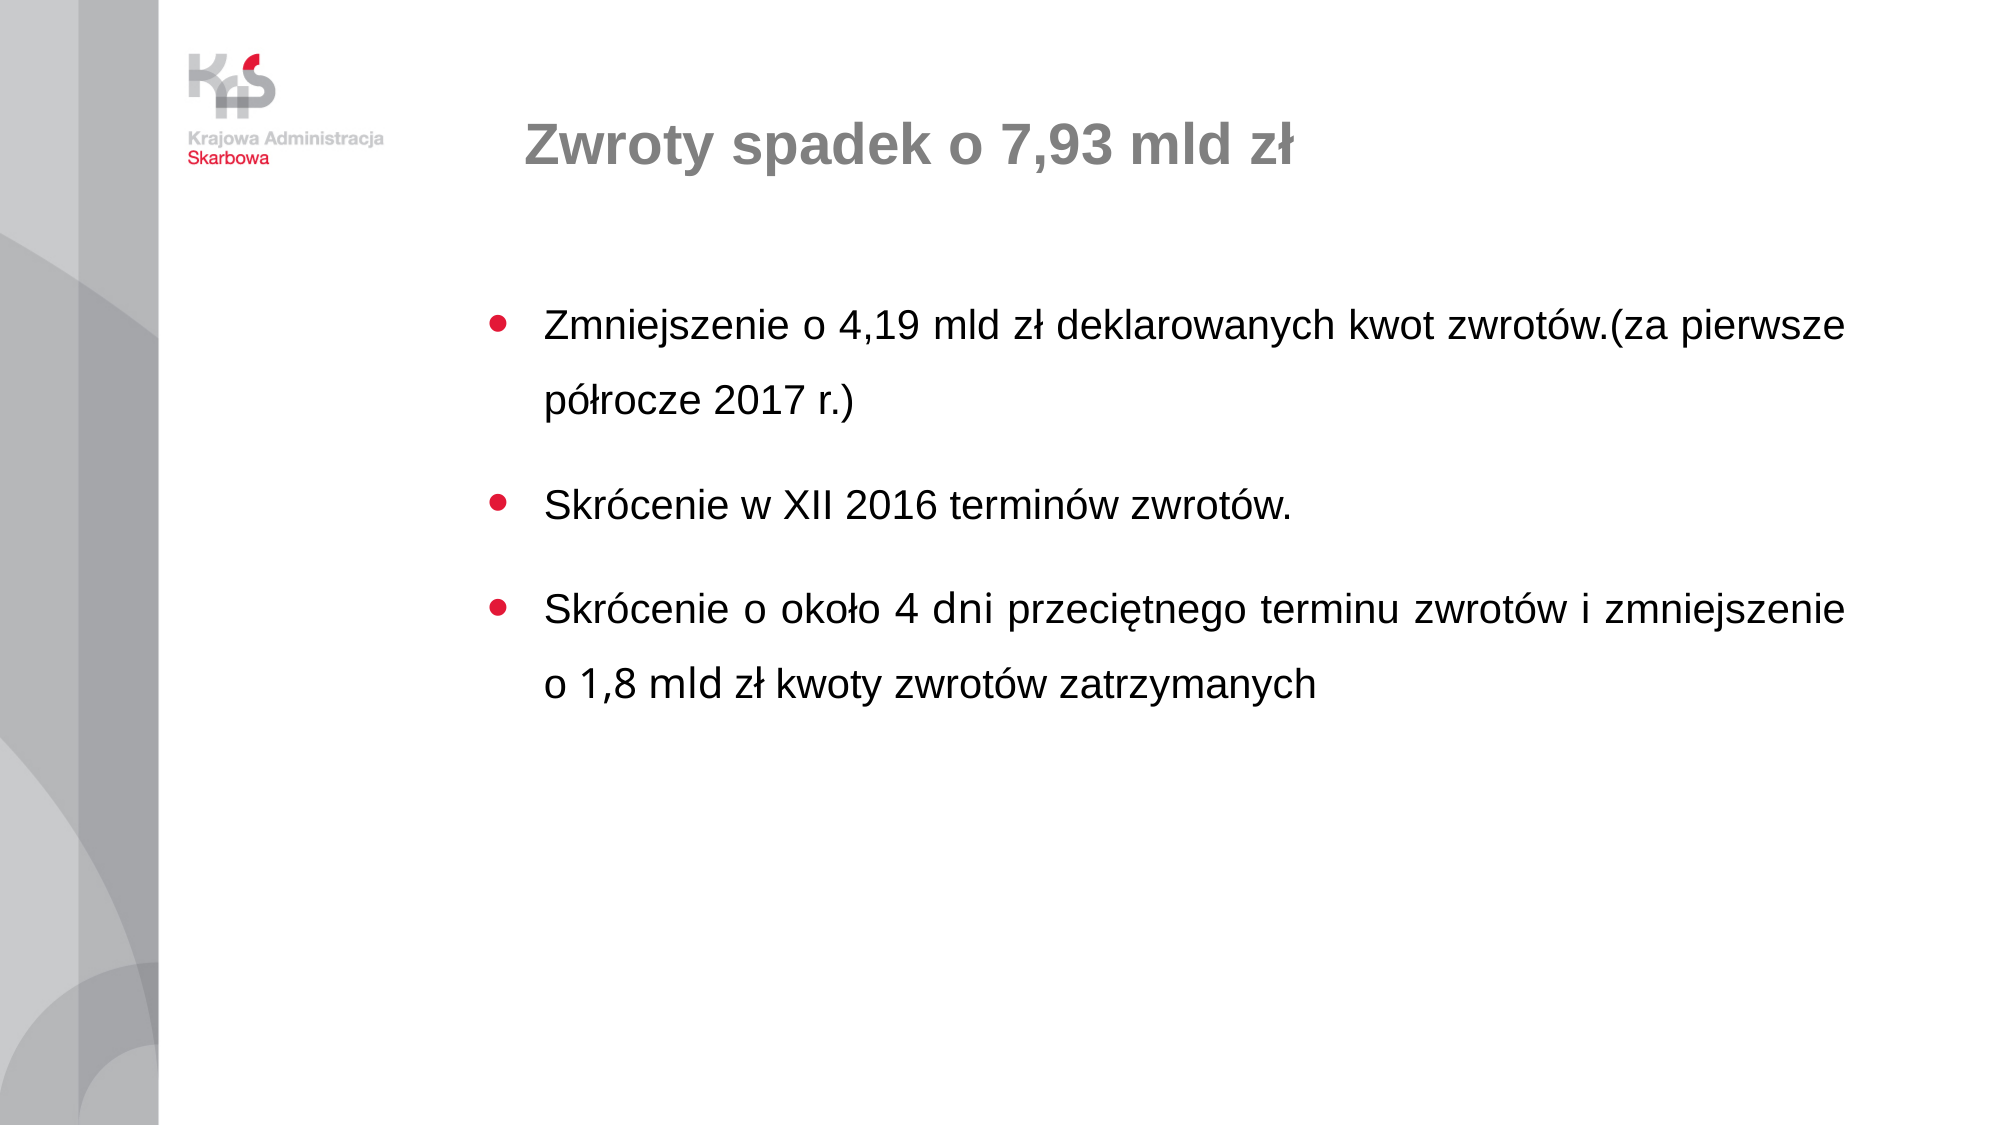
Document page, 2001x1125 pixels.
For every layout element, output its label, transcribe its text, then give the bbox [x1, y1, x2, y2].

text_box Zmniejszenie o 4,19 mld zł deklarowanych kwot zwrotów.(za pierwsze półrocze 2017 r.) Skrócenie w XII 2016 terminów zwrotów. Skrócenie o około 4 dni przeciętnego terminu zwrotów i zmniejszenie o 1,8 mld zł kwoty zwrotów zatrzymanych [472, 265, 1862, 821]
text_box Zwroty spadek o 7,93 mld zł [434, 47, 1946, 235]
picture [0, 0, 2001, 1125]
